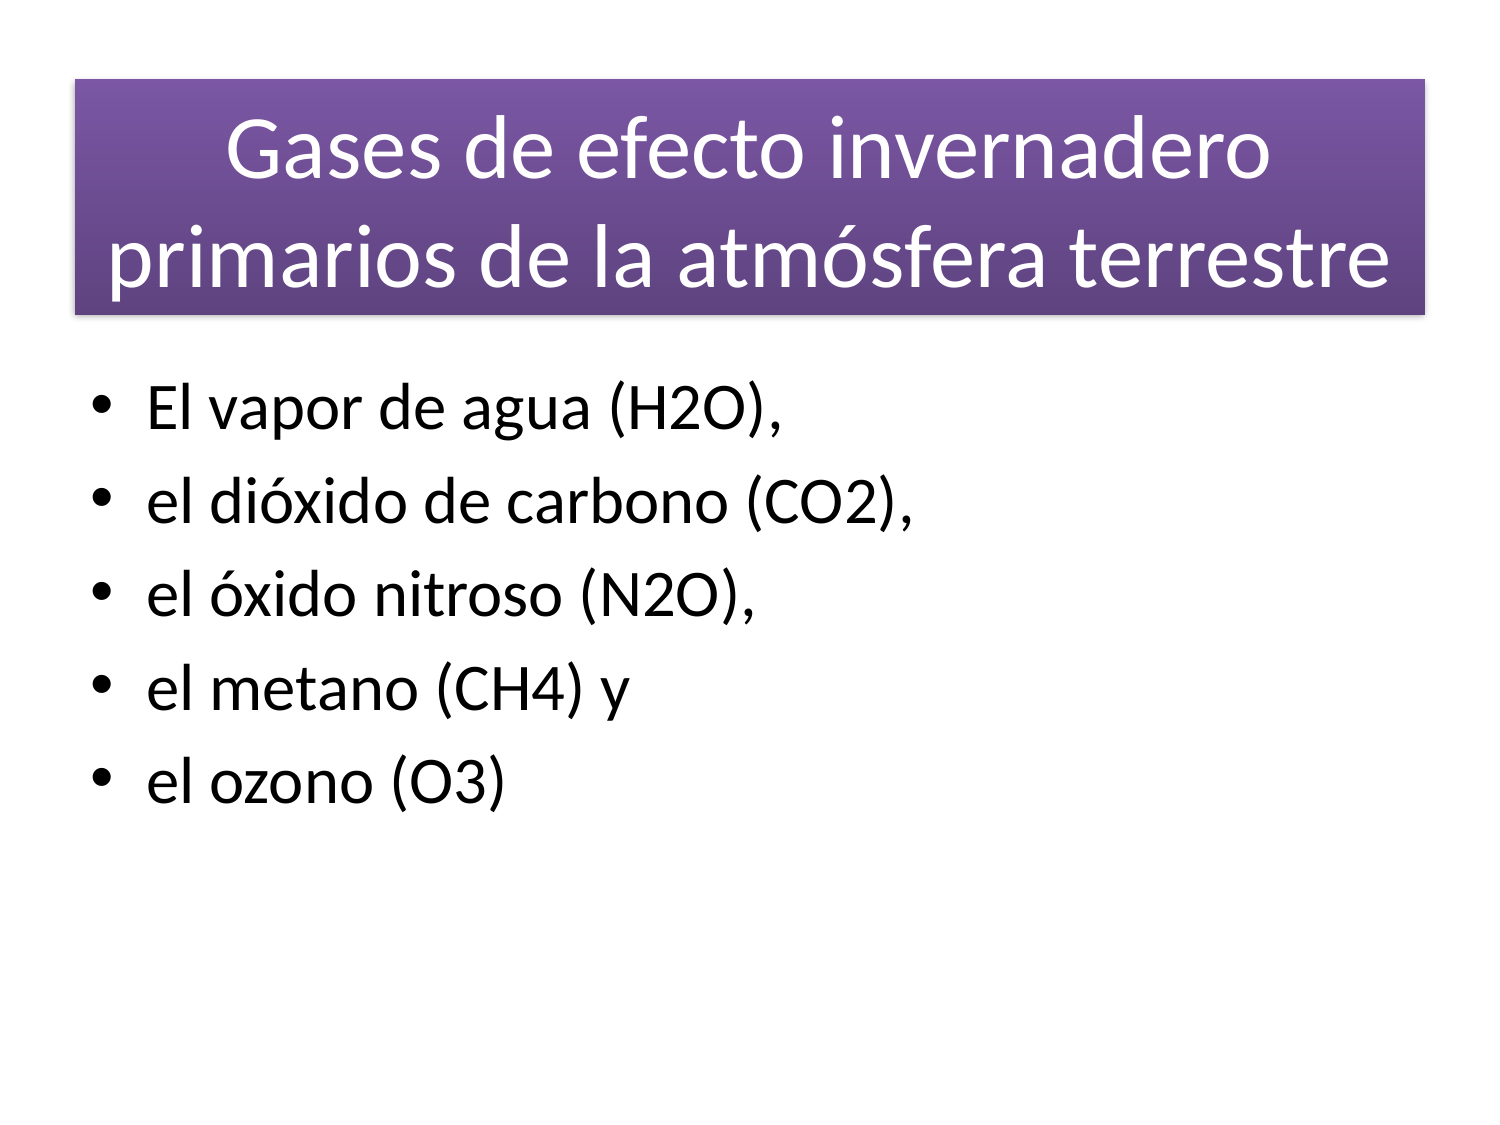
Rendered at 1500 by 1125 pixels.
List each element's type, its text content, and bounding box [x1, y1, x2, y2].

title Gases de efecto invernadero primarios de la atmósfera terrestre [75, 79, 1425, 262]
list El vapor de agua (H2O), el dióxido de carbono (CO2), el óxido nitroso (N2O), el metano (CH4) y el ozono (O3) [75, 262, 1425, 1005]
